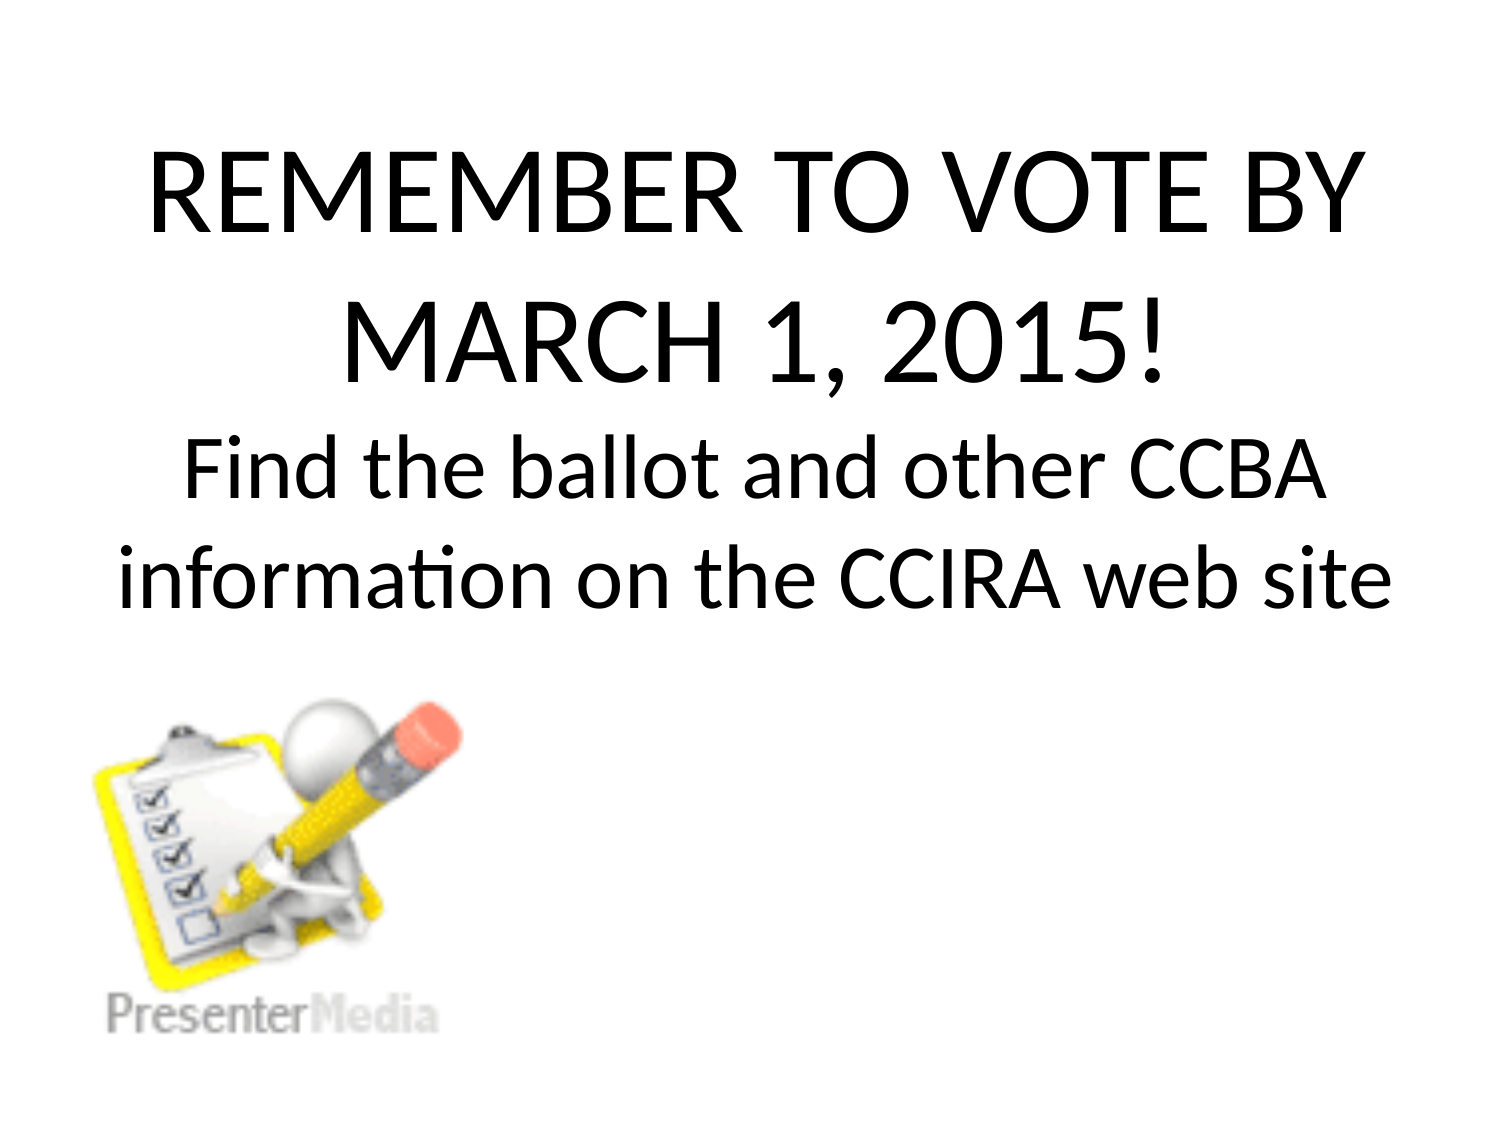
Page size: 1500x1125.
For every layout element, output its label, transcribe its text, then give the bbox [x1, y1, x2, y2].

text_box REMEMBER TO VOTE BY MARCH 1, 2015! Find the ballot and other CCBA information on the CCIRA web site [87, 99, 1425, 635]
picture [62, 631, 501, 1070]
